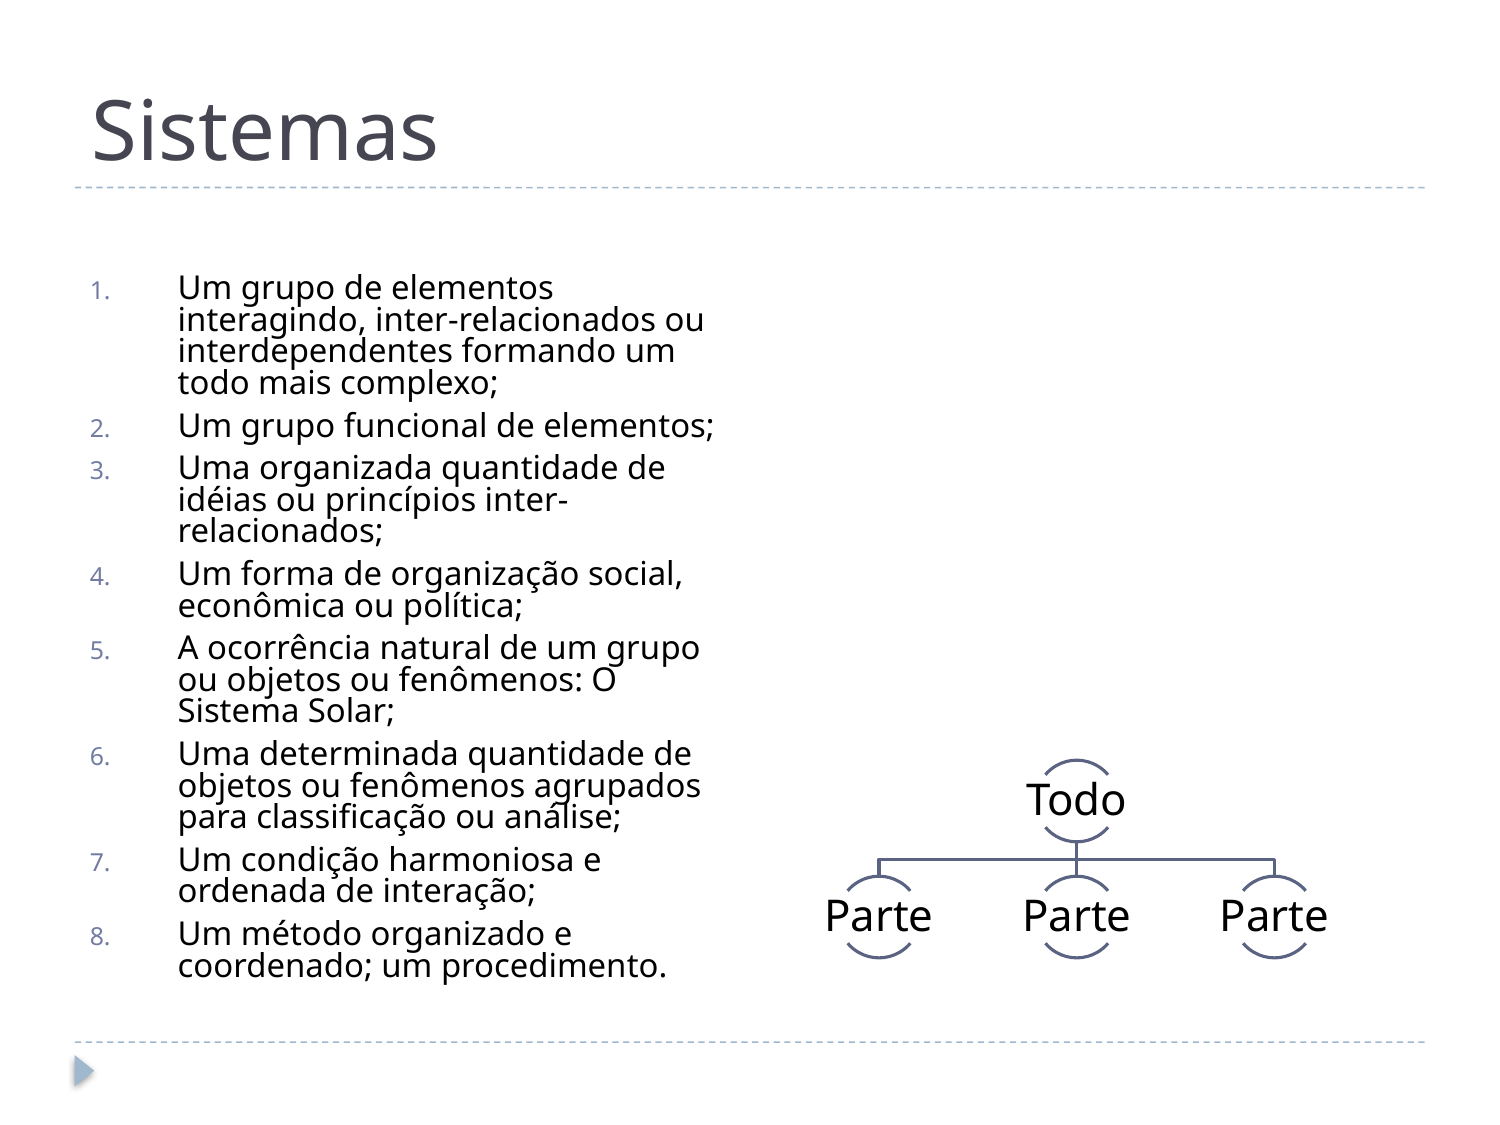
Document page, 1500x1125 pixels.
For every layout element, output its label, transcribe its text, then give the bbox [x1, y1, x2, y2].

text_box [796, 668, 1357, 1050]
list Um grupo de elementos interagindo, inter-relacionados ou interdependentes formando um todo mais complexo; Um grupo funcional de elementos; Uma organizada quantidade de idéias ou princípios inter-relacionados; Um forma de organização social, econômica ou política; A ocorrência natural de um grupo ou objetos ou fenômenos: O Sistema Solar; Uma determinada quantidade de objetos ou fenômenos agrupados para classificação ou análise; Um condição harmoniosa e ordenada de interação; Um método organizado e coordenado; um procedimento. [75, 267, 738, 1005]
title Sistemas [76, 66, 1425, 185]
